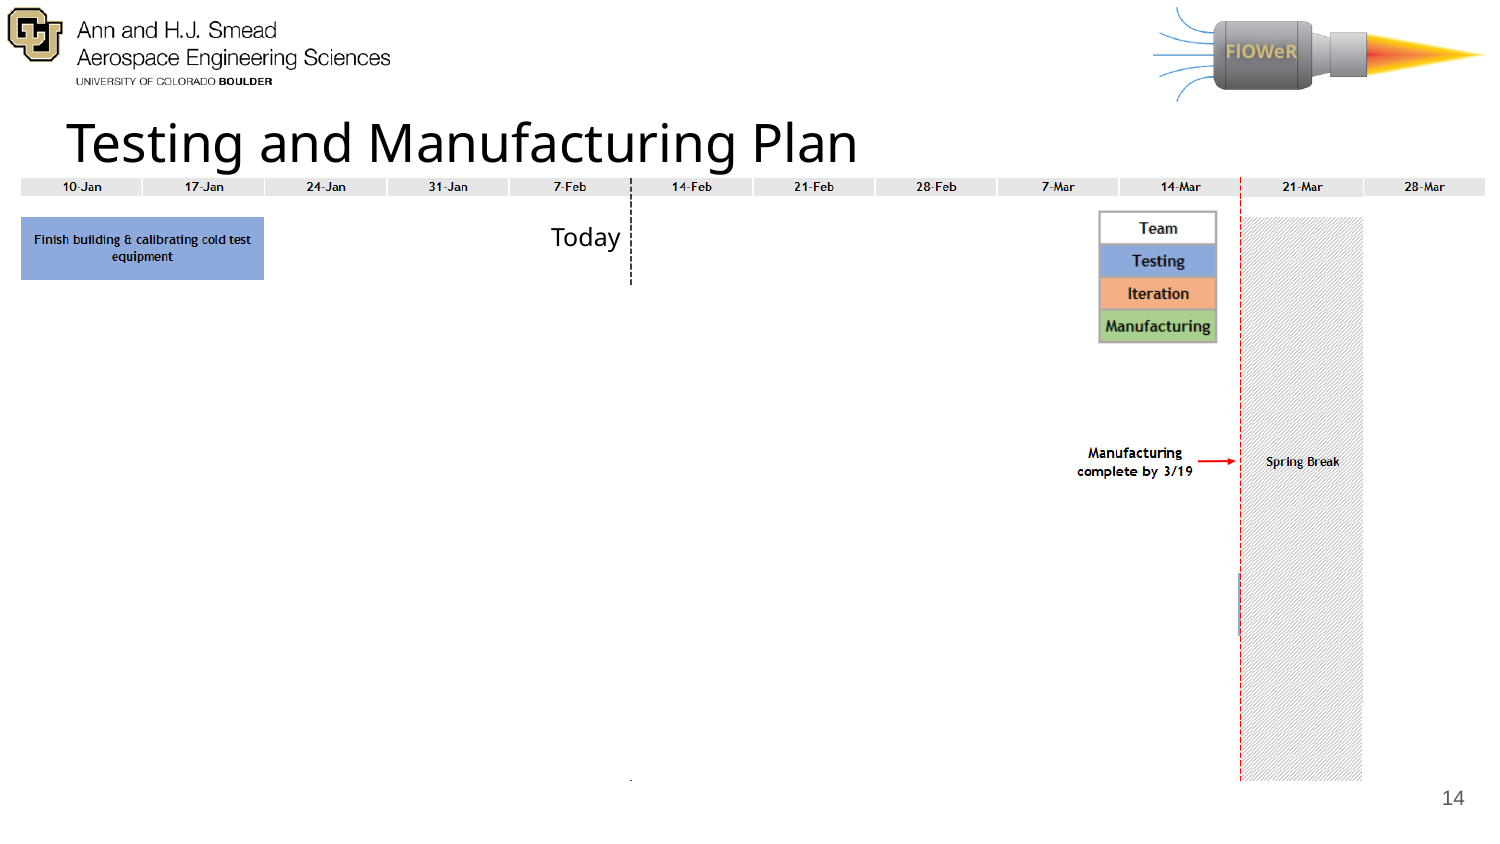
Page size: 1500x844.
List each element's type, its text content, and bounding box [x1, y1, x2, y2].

slide_number 14 [1389, 791, 1480, 830]
title Testing and Manufacturing Plan [51, 94, 1449, 173]
picture [7, 7, 390, 85]
picture [18, 174, 1487, 782]
picture [1153, 7, 1488, 102]
